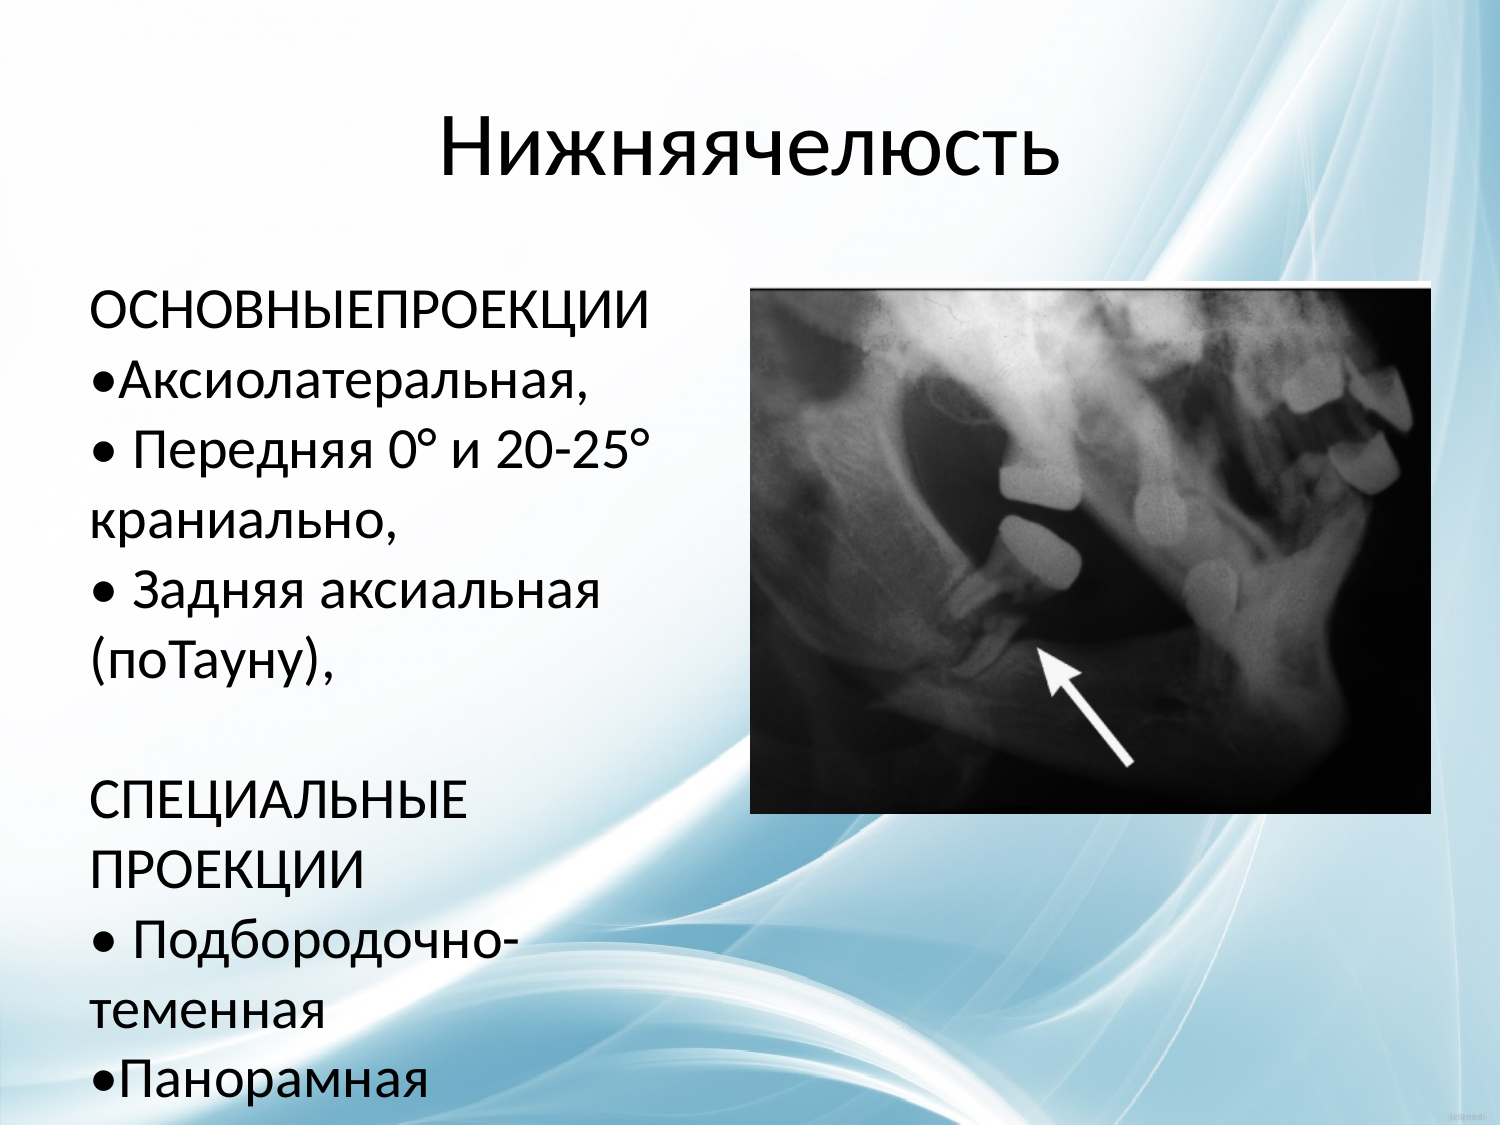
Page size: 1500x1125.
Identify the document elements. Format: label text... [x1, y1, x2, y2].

text_box Нижняячелюсть [75, 45, 1425, 233]
picture [0, 0, 1500, 1125]
text_box ОСНОВНЫЕПРОЕКЦИИ •Аксиолатеральная, • Передняя 0° и 20-25° краниально, • Задняя аксиальная (поТауну), СПЕЦИАЛЬНЫЕ ПРОЕКЦИИ • Подбородочно-теменная •Панорамная [75, 262, 738, 1005]
